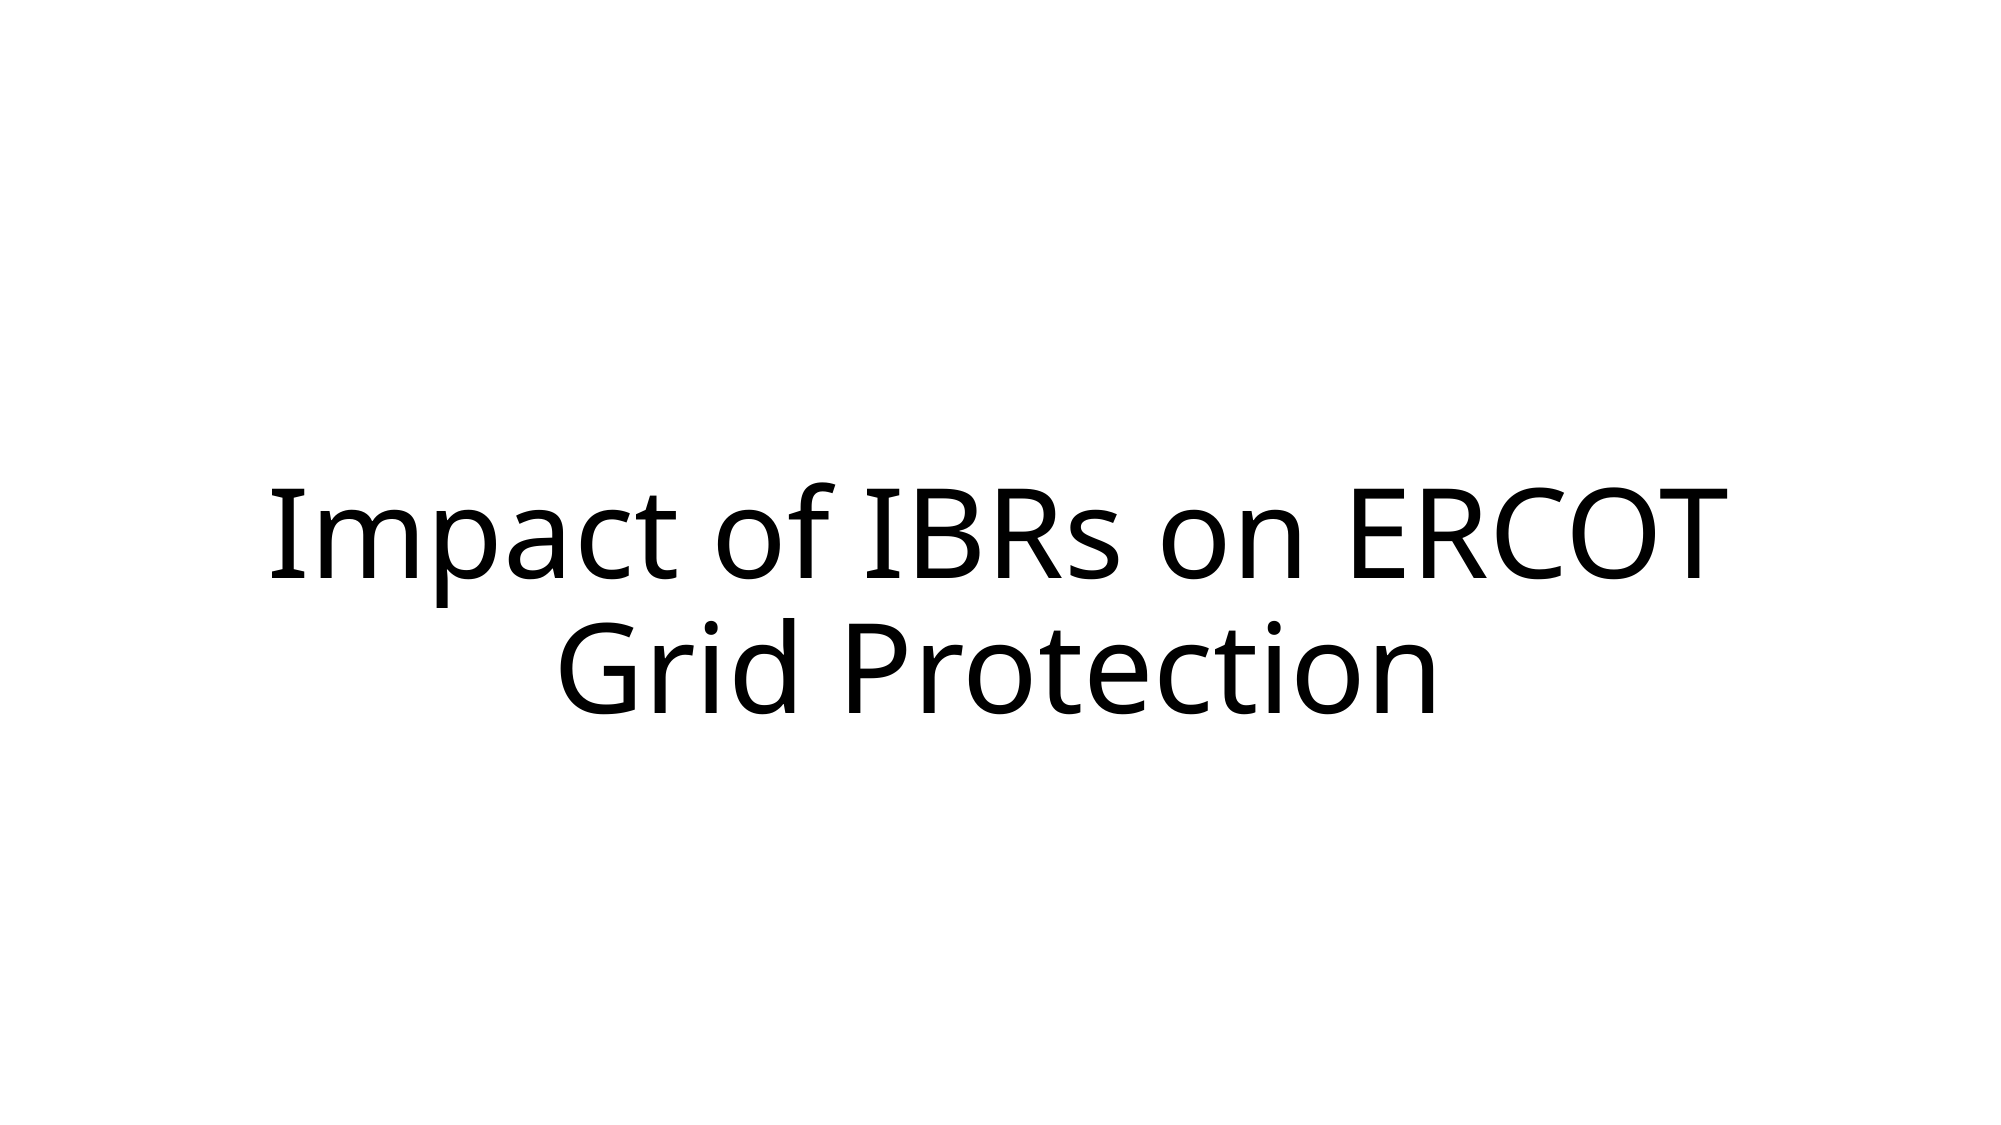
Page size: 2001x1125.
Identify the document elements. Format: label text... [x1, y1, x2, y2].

title Impact of IBRs on ERCOT Grid Protection [136, 280, 1862, 749]
